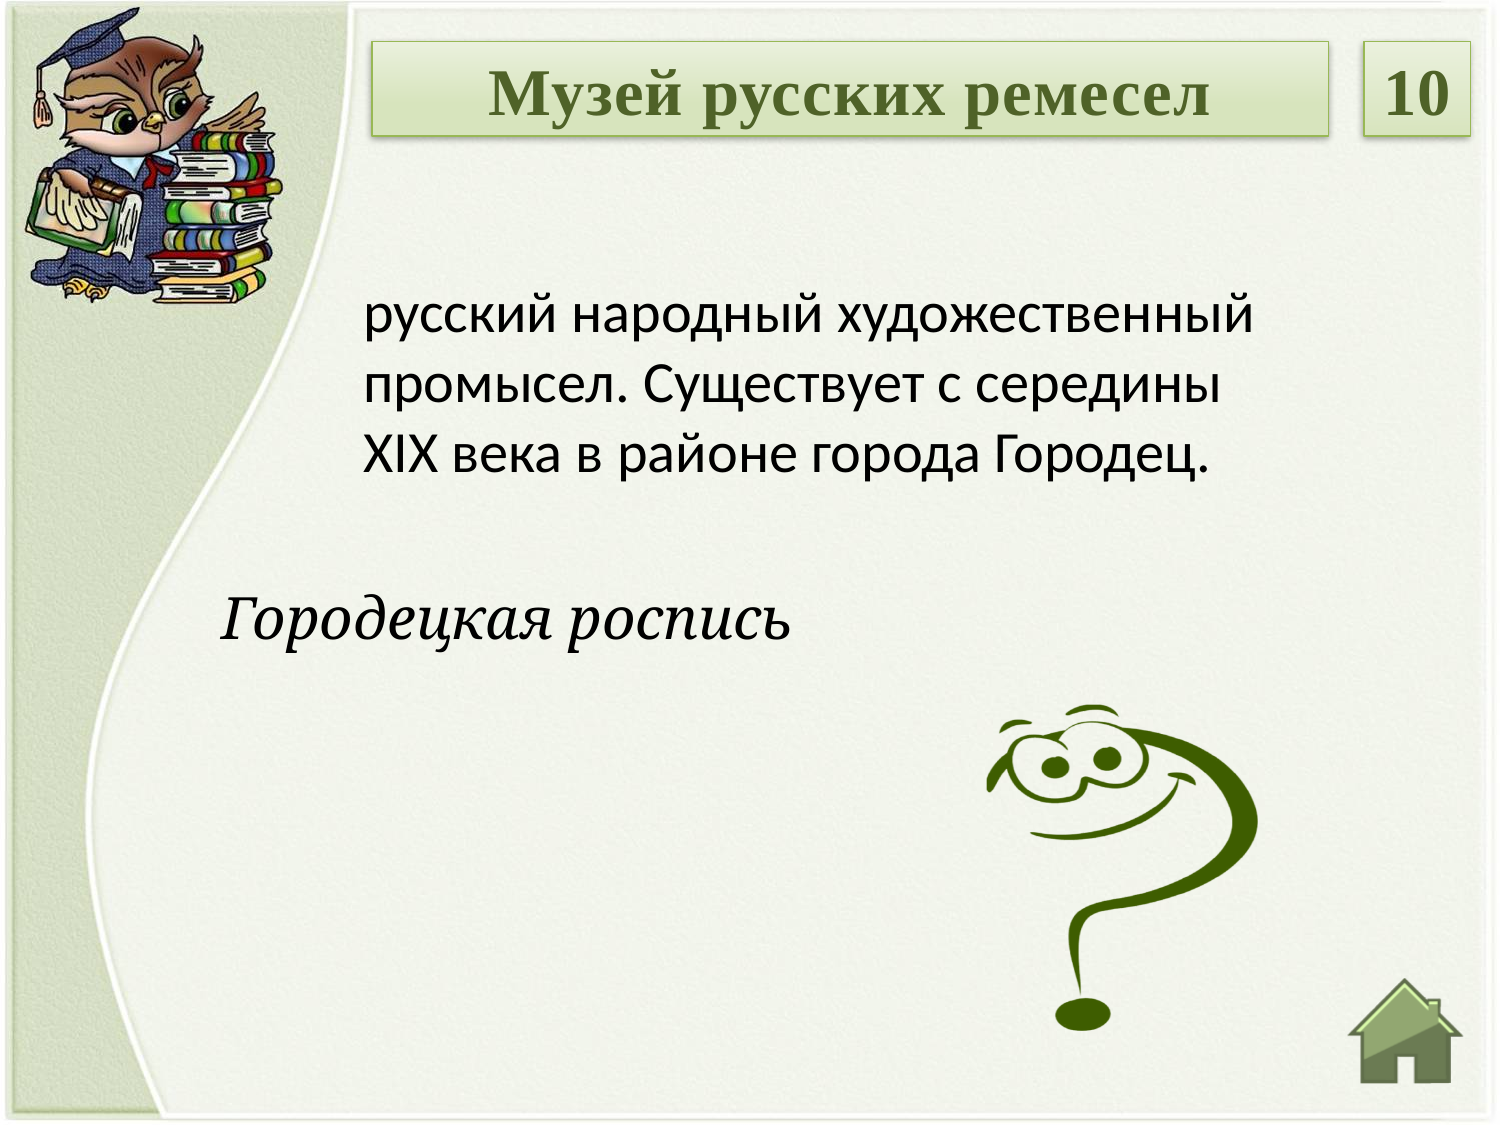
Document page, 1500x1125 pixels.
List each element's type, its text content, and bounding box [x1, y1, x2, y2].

text_box Музей русских ремесел [371, 41, 1329, 137]
text_box 10 [1363, 41, 1471, 137]
picture [0, 0, 1500, 1125]
text_box русский народный художественный промысел. Существует с середины XIX века в районе города Городец. [348, 267, 1447, 492]
text_box Городецкая роспись [206, 574, 1459, 659]
